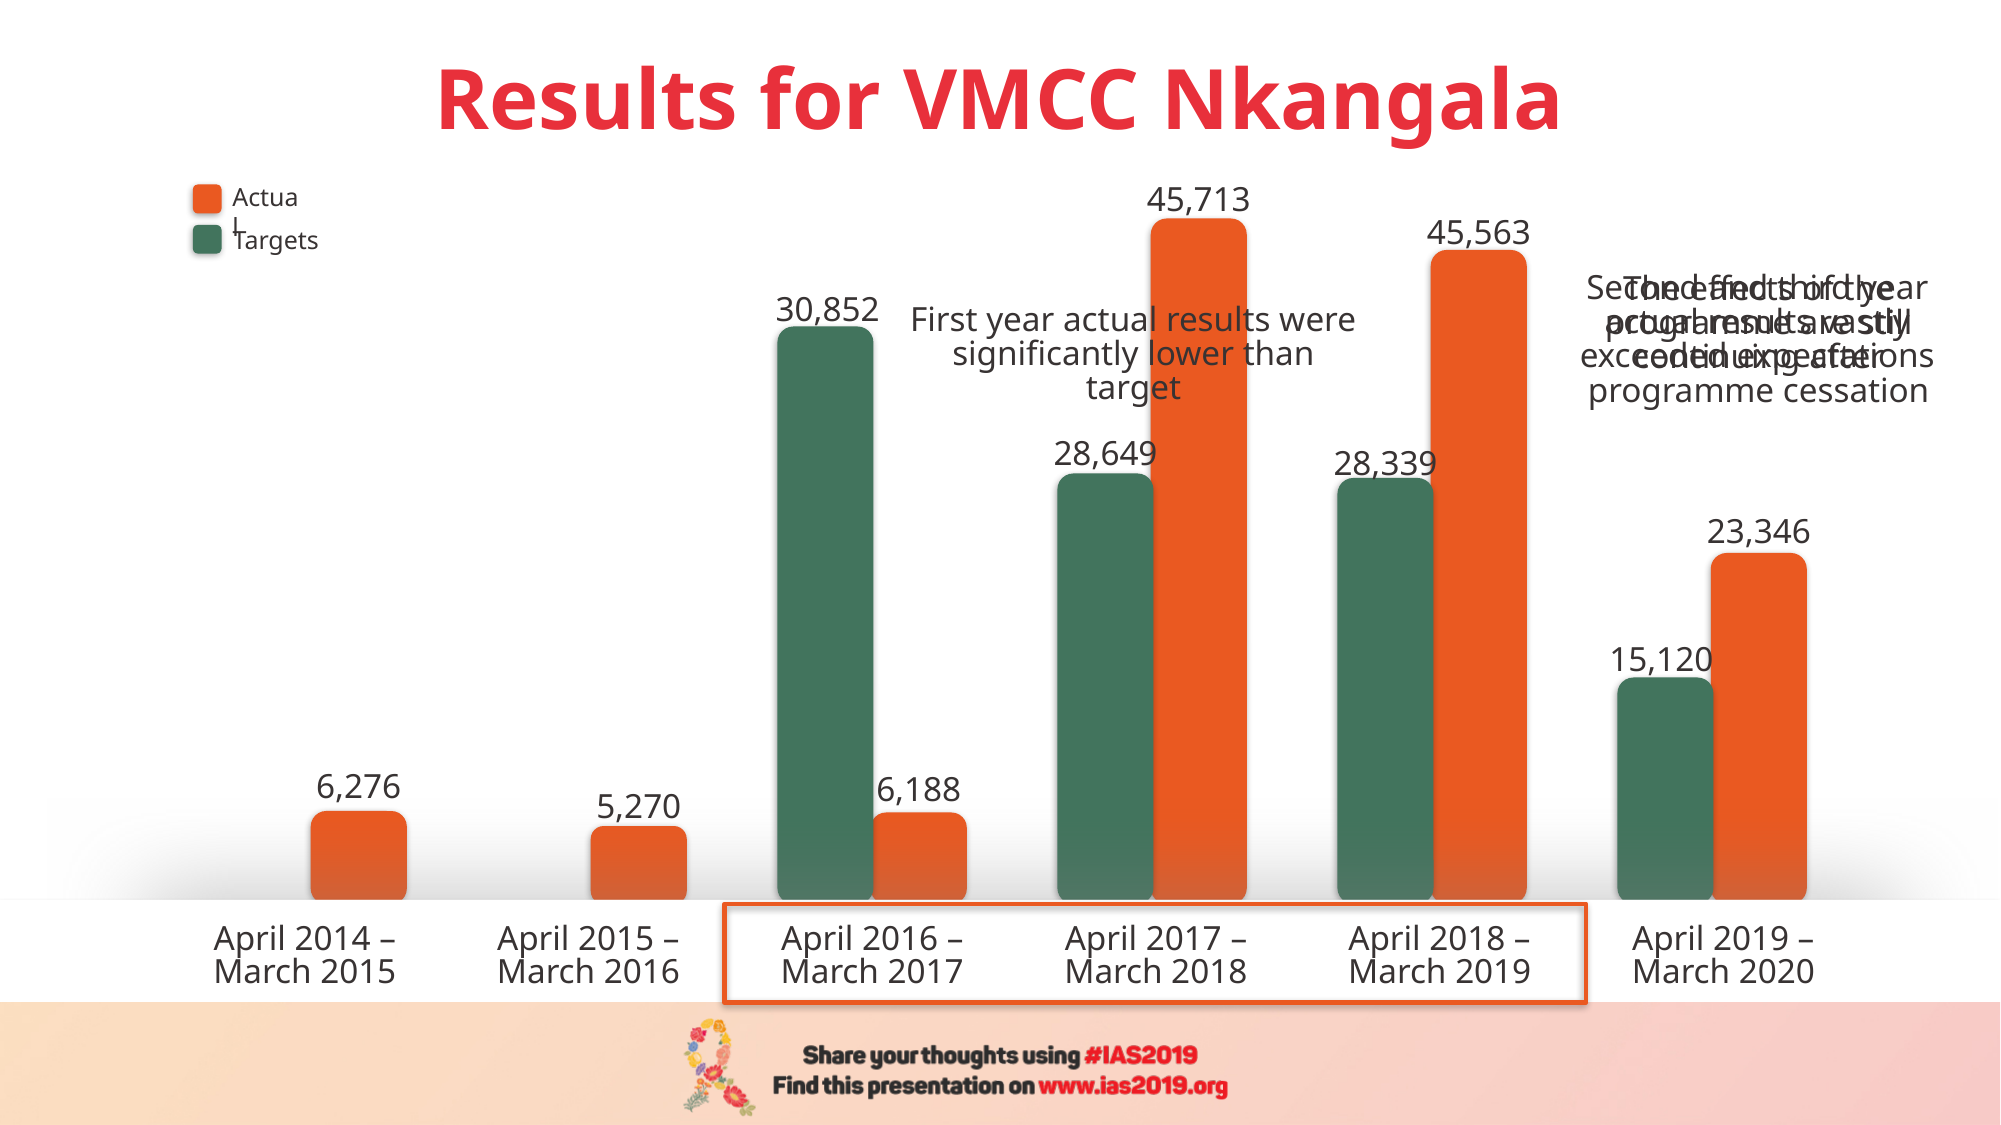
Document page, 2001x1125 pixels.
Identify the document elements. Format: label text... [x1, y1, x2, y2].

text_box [0, 1002, 2000, 1125]
text_box 28,649 [1033, 424, 1178, 466]
text_box [878, 811, 968, 838]
text_box [1336, 477, 1435, 838]
text_box [776, 325, 875, 838]
text_box [1616, 676, 1715, 838]
text_box [309, 810, 408, 838]
text_box [0, 899, 2000, 999]
text_box 45,713 [1127, 191, 1271, 212]
text_box April 2014 – March 2015 [195, 915, 414, 999]
text_box 45,563 [1407, 204, 1551, 245]
text_box 6,188 [878, 760, 978, 801]
text_box [590, 825, 688, 838]
text_box [724, 903, 1587, 999]
text_box 23,346 [1687, 502, 1831, 544]
text_box [1710, 552, 1808, 838]
title Results for VMCC Nkangala [99, 2, 1900, 191]
text_box April 2015 – March 2016 [479, 915, 698, 999]
text_box [192, 183, 222, 215]
text_box [1149, 393, 1248, 838]
text_box The effects of the programme are still continuing after programme cessation [1548, 266, 1970, 449]
text_box 6,276 [300, 758, 417, 799]
text_box [1056, 472, 1155, 838]
text_box 5,270 [580, 777, 697, 819]
text_box [1429, 249, 1528, 838]
text_box [1149, 217, 1248, 297]
text_box Targets [217, 217, 335, 258]
text_box 28,339 [1313, 434, 1458, 476]
text_box Actual [217, 173, 315, 211]
text_box April 2019 – March 2020 [1614, 915, 1833, 999]
text_box 15,120 [1589, 631, 1733, 672]
text_box 30,852 [755, 280, 900, 322]
text_box [192, 224, 217, 255]
text_box First year actual results were significantly lower than target [891, 297, 1377, 393]
